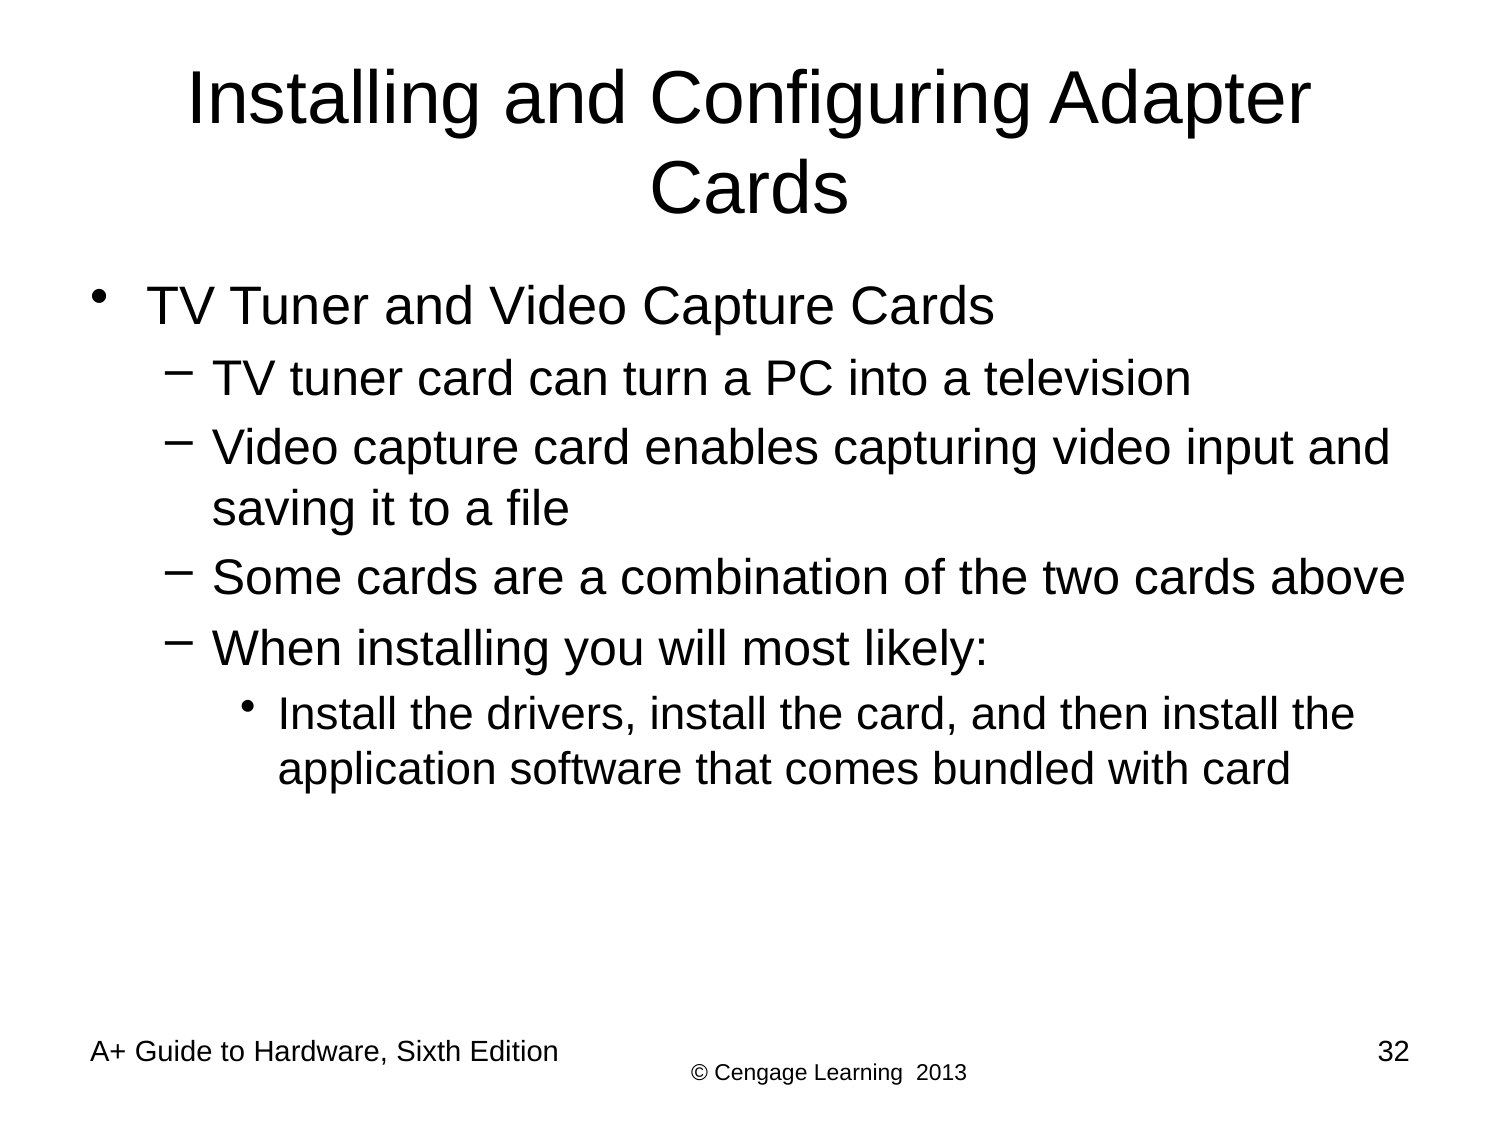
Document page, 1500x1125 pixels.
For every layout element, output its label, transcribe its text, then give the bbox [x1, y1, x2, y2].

slide_number 32 [1074, 1024, 1426, 1103]
title Installing and Configuring Adapter Cards [75, 45, 1425, 233]
footer A+ Guide to Hardware, Sixth Edition [74, 1024, 676, 1103]
list TV Tuner and Video Capture Cards TV tuner card can turn a PC into a television Video capture card enables capturing video input and saving it to a file Some cards are a combination of the two cards above When installing you will most likely: Install the drivers, install the card, and then install the application software that comes bundled with card [75, 262, 1425, 1005]
